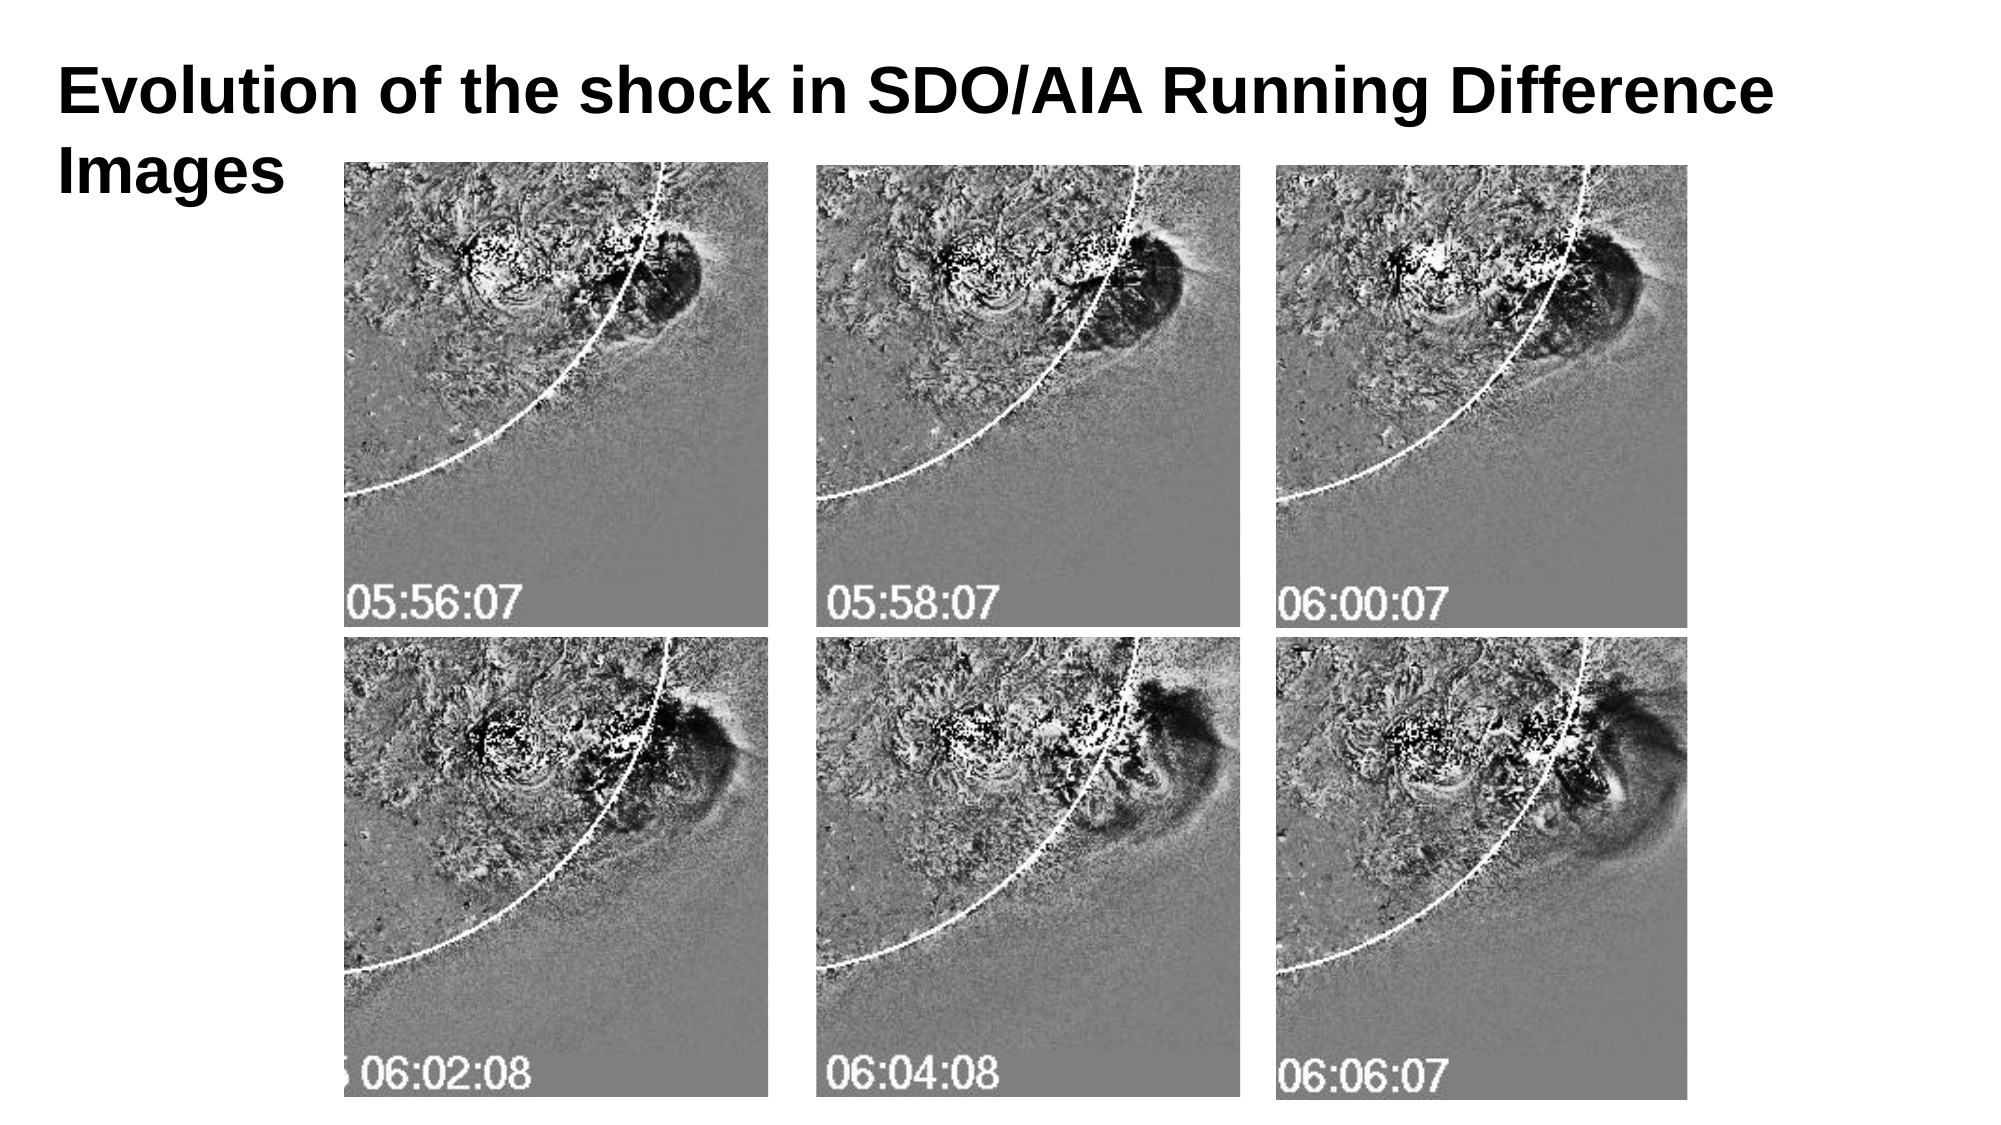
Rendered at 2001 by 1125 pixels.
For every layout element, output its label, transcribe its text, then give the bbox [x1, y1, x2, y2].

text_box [343, 162, 1688, 1100]
text_box Evolution of the shock in SDO/AIA Running Difference Images [42, 39, 1973, 215]
